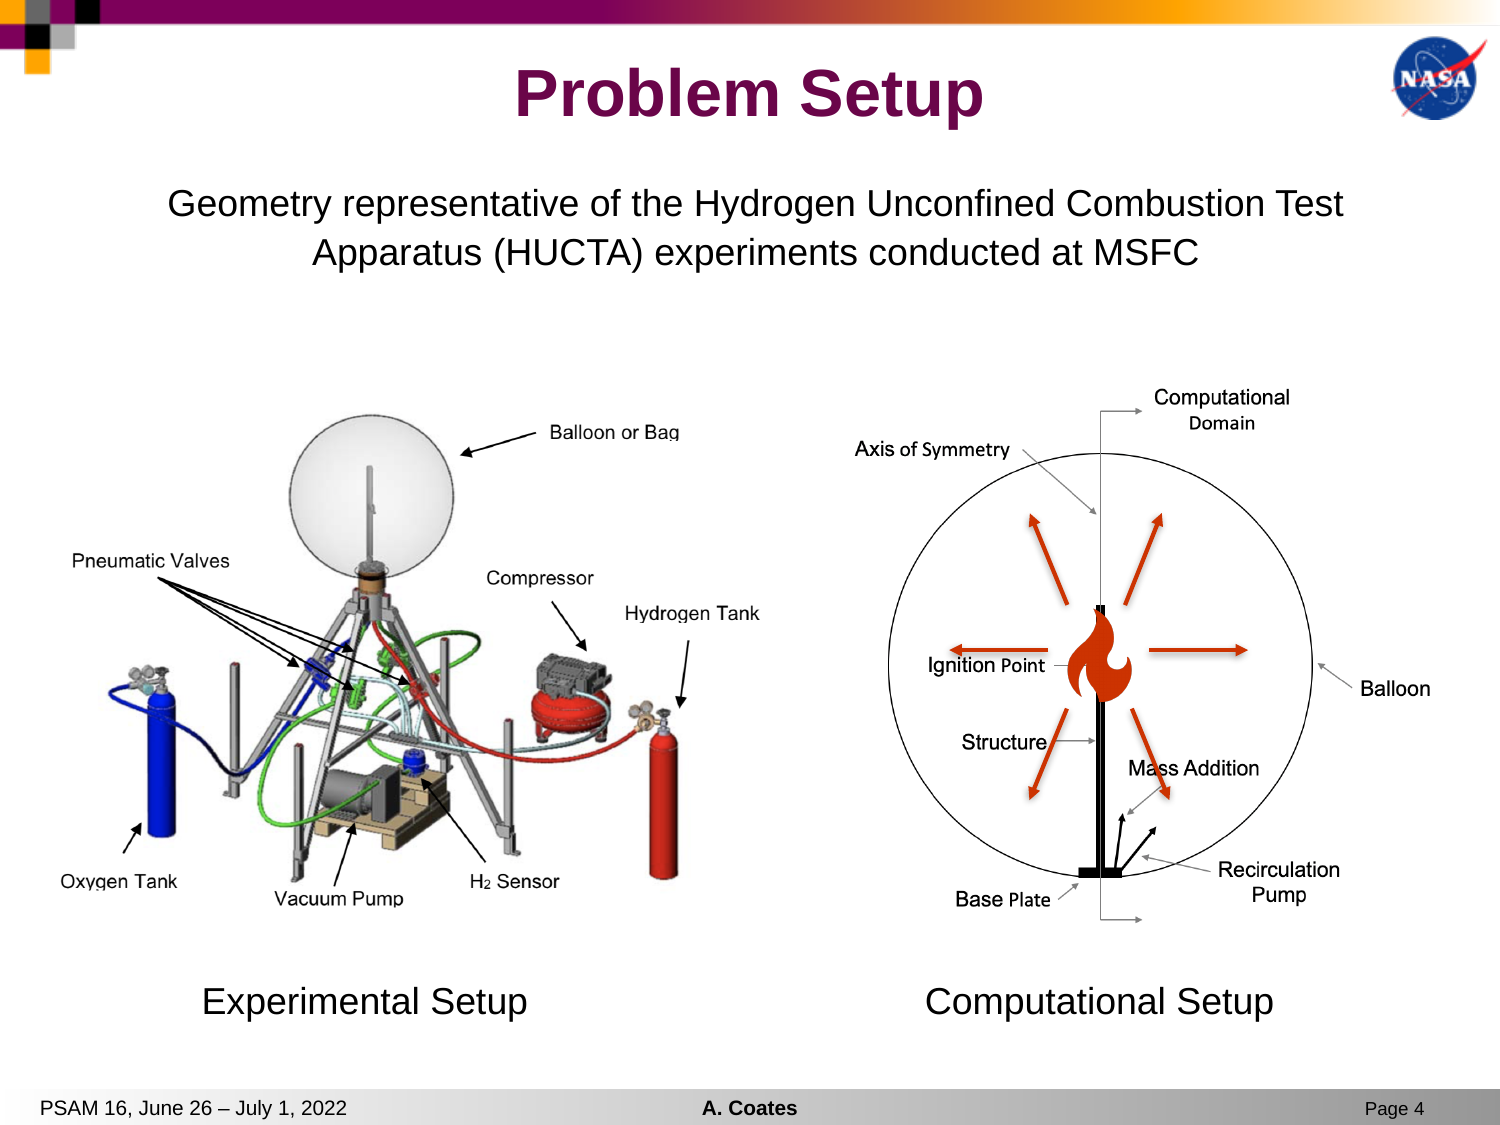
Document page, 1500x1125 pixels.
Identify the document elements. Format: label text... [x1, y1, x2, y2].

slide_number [24, 1086, 366, 1125]
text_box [1029, 513, 1068, 606]
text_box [1029, 708, 1068, 801]
text_box Computational Setup [866, 970, 1334, 1030]
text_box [1131, 708, 1170, 801]
picture [0, 0, 1500, 120]
footer A. Coates [324, 1087, 1175, 1125]
picture [55, 399, 769, 910]
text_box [1124, 512, 1163, 606]
list Geometry representative of the Hydrogen Unconfined Combustion Test Apparatus (HUCTA) experiments conducted at MSFC [66, 166, 1445, 1080]
text_box Experimental Setup [131, 970, 599, 1030]
picture [839, 369, 1445, 940]
title Problem Setup [112, 27, 1388, 153]
